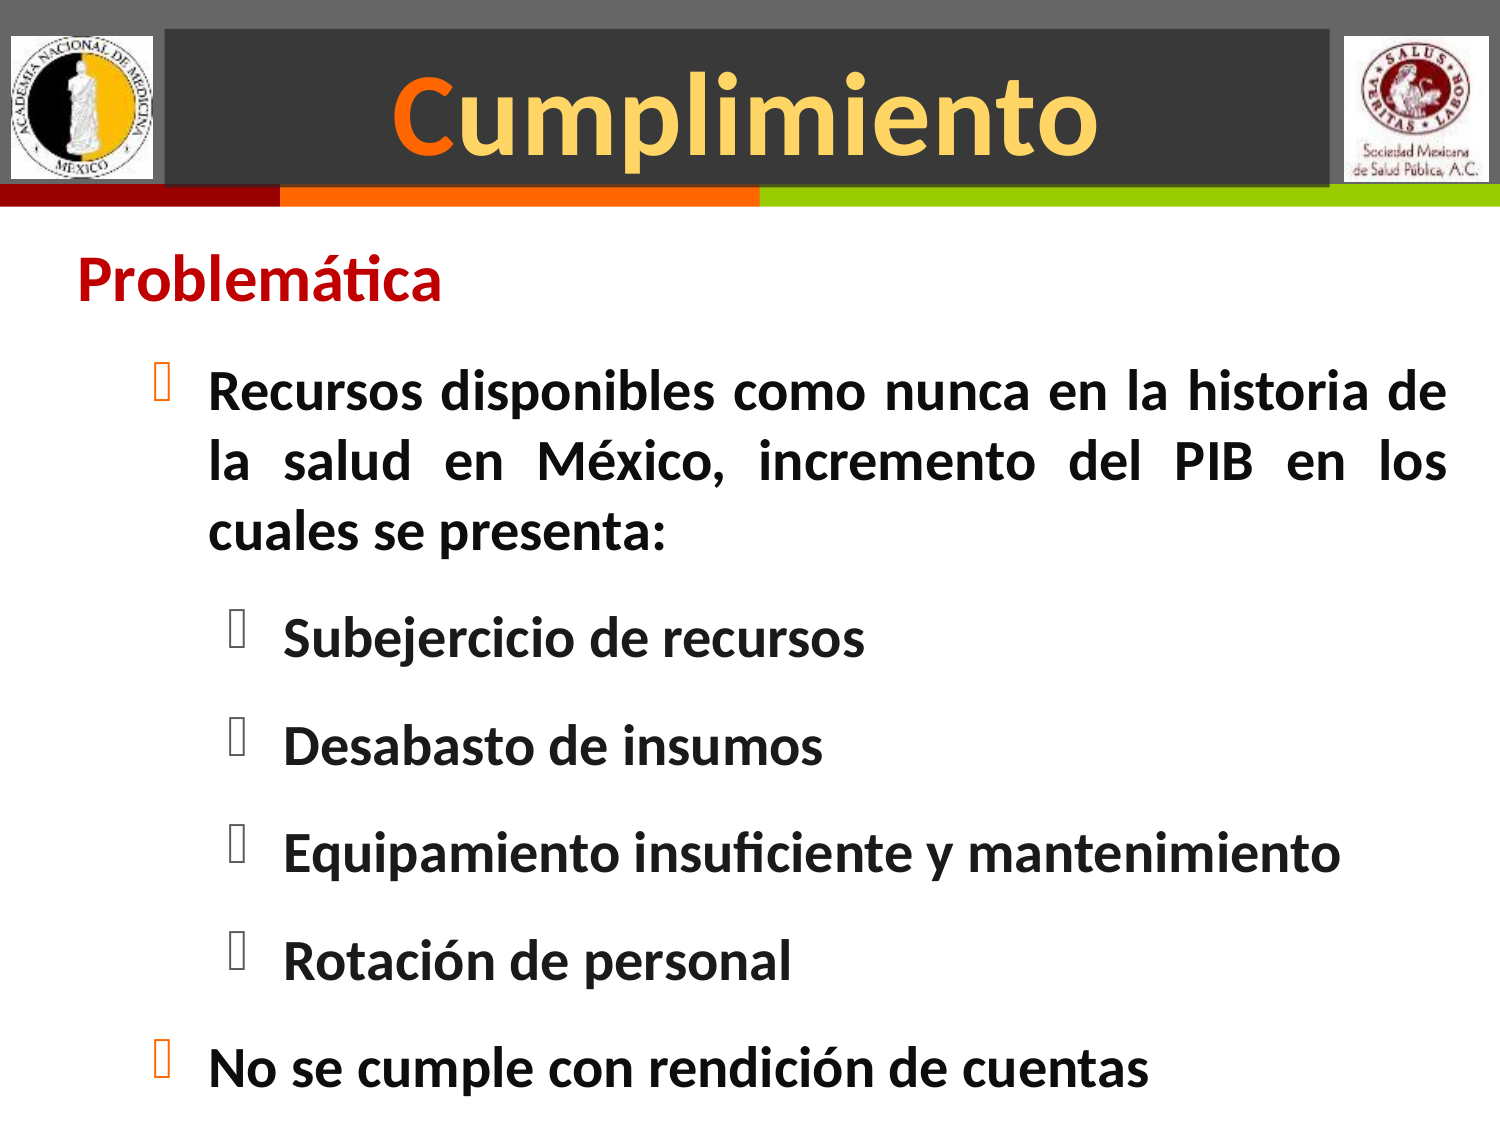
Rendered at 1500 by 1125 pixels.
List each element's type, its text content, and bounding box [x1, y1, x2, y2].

title Cumplimiento [164, 28, 1330, 188]
picture [1344, 36, 1489, 182]
picture [11, 36, 153, 179]
text_box Problemática Recursos disponibles como nunca en la historia de la salud en México, incremento del PIB en los cuales se presenta: Subejercicio de recursos Desabasto de insumos Equipamiento insuficiente y mantenimiento Rotación de personal No se cumple con rendición de cuentas [62, 227, 1463, 1107]
